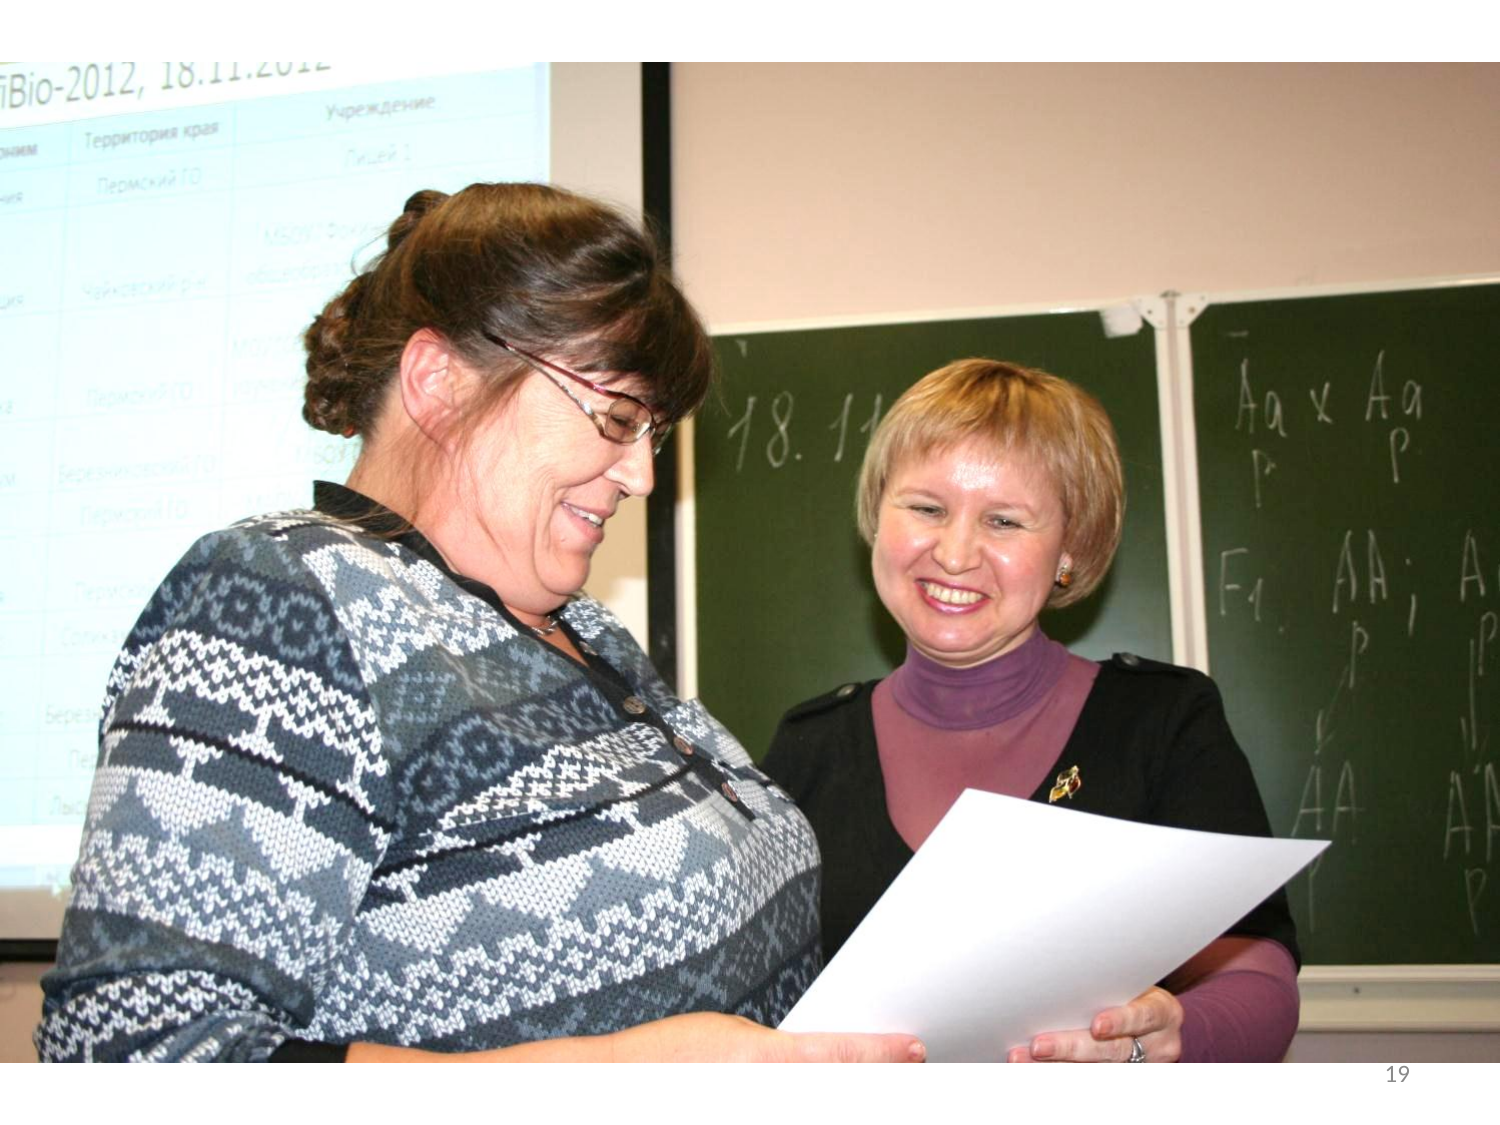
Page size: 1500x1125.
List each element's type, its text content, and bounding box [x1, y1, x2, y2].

slide_number 19 [1074, 1070, 1425, 1103]
picture [0, 62, 1500, 1063]
